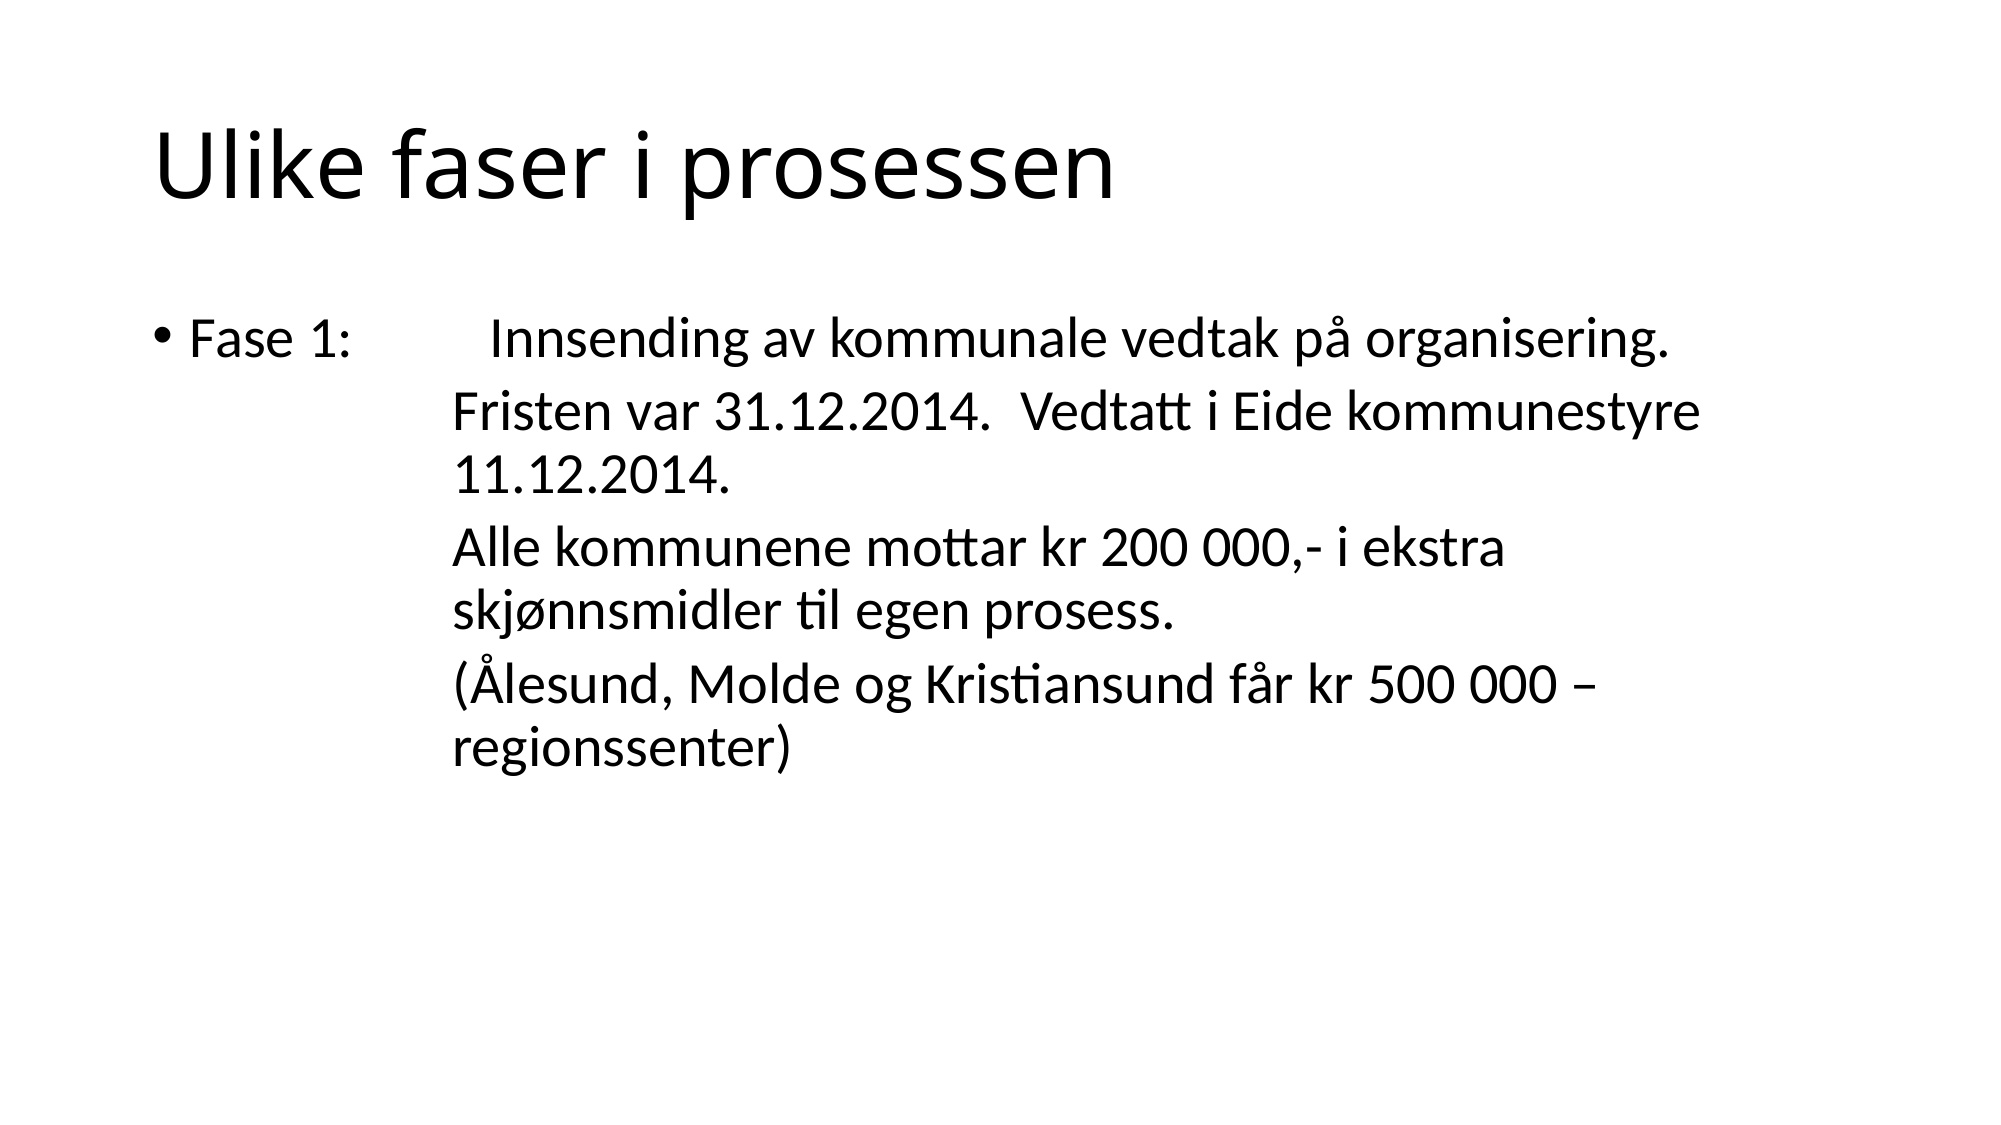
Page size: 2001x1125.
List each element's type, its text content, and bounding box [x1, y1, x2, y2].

list Fase 1: Innsending av kommunale vedtak på organisering. Fristen var 31.12.2014. Vedtatt i Eide kommunestyre 11.12.2014. Alle kommunene mottar kr 200 000,- i ekstra skjønnsmidler til egen prosess. (Ålesund, Molde og Kristiansund får kr 500 000 – regionssenter) [137, 299, 1863, 1014]
title Ulike faser i prosessen [137, 59, 1863, 278]
